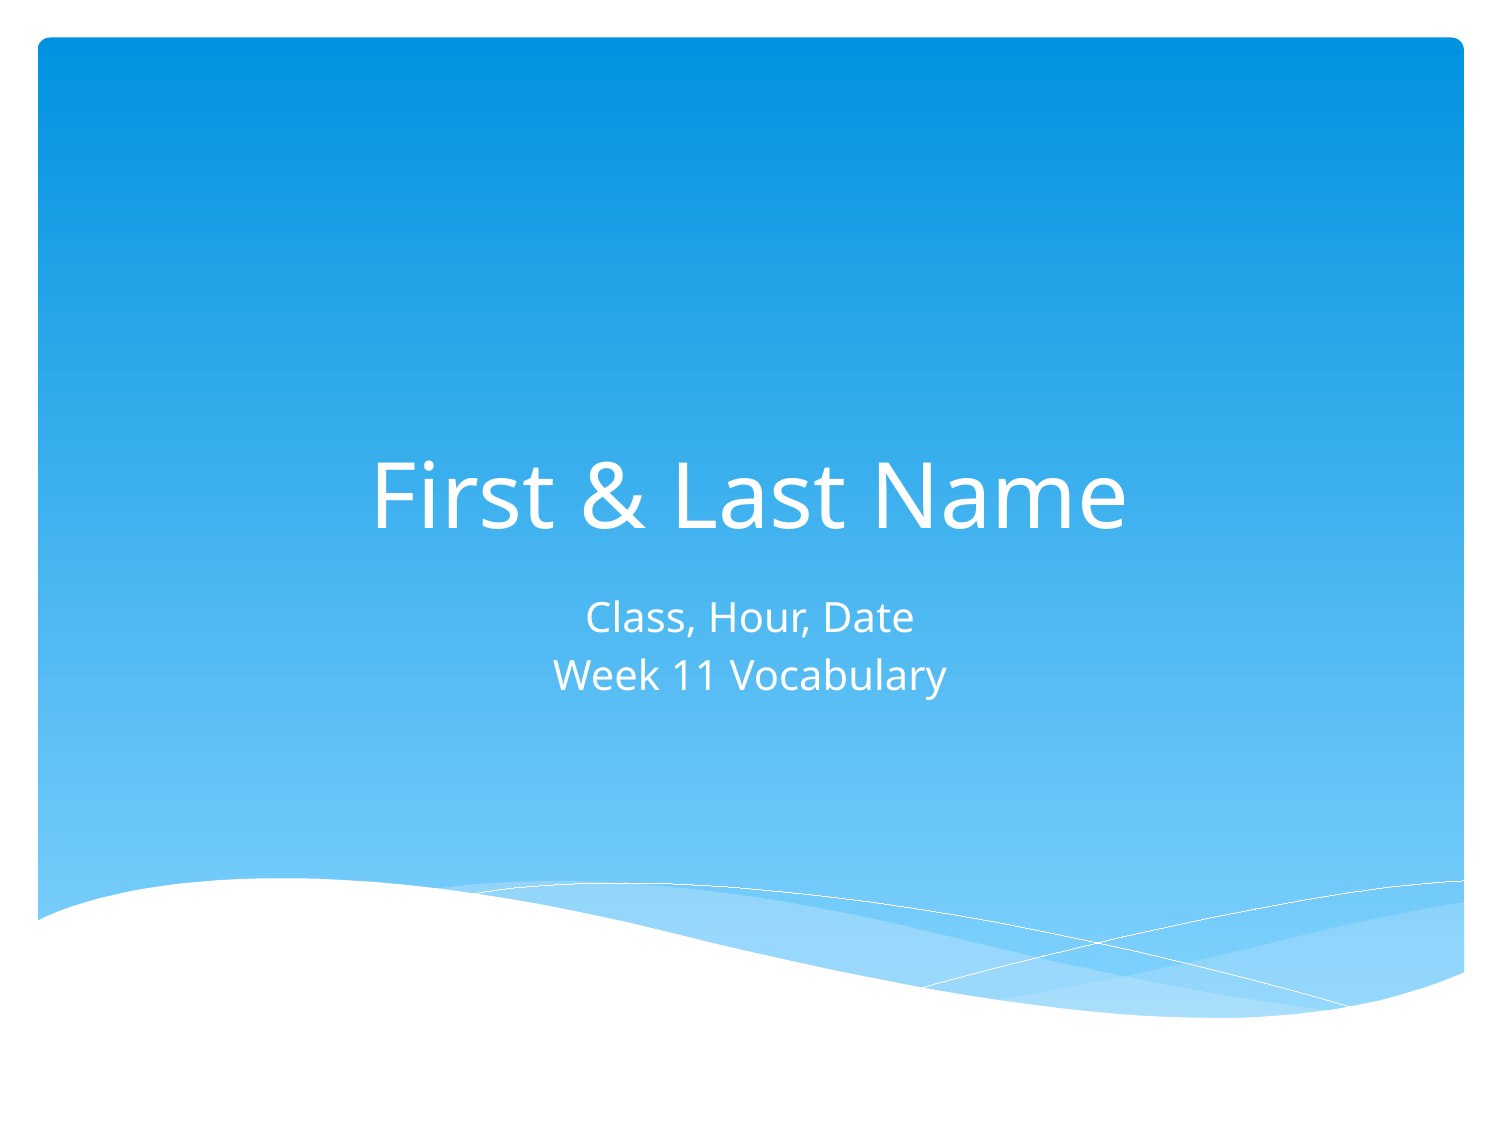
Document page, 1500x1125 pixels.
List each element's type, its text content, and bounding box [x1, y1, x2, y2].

subtitle Class, Hour, Date Week 11 Vocabulary [225, 583, 1275, 825]
title First & Last Name [112, 262, 1388, 555]
